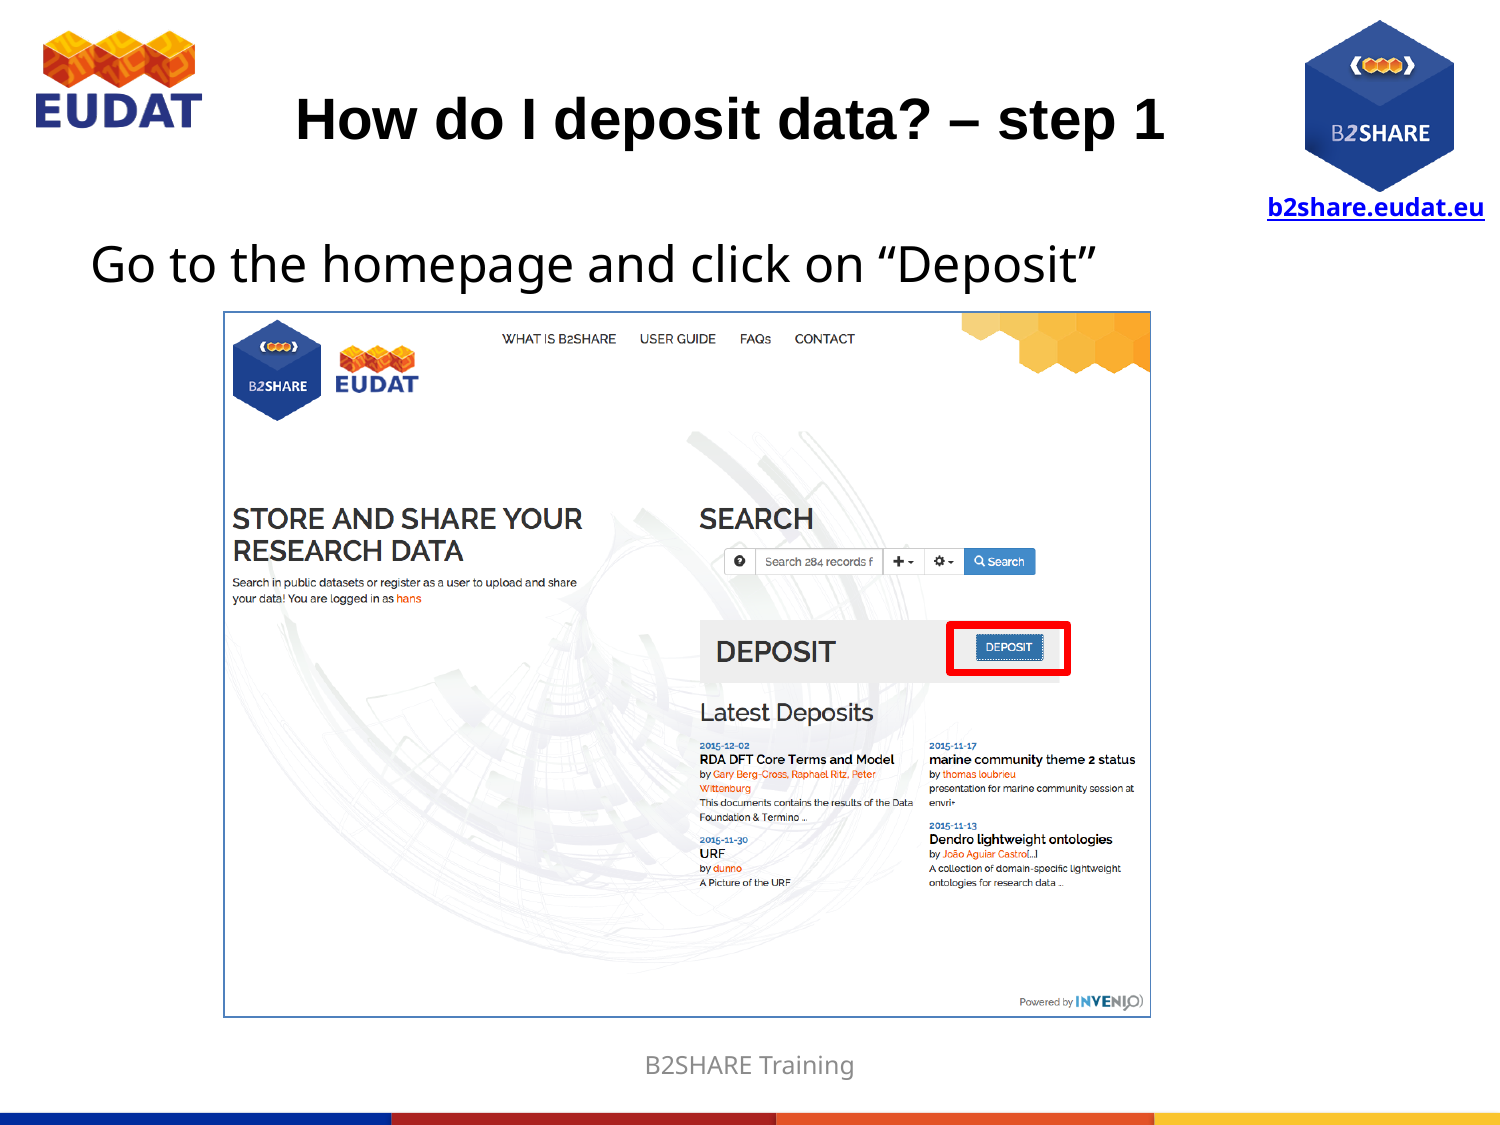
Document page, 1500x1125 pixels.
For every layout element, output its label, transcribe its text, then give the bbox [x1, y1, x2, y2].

picture [1305, 19, 1454, 192]
title How do I deposit data? – step 1 [212, 45, 1250, 188]
footer B2SHARE Training [512, 1034, 988, 1094]
picture [8, 0, 210, 161]
list Go to the homepage and click on “Deposit” [75, 224, 1425, 968]
picture [224, 312, 1151, 1017]
